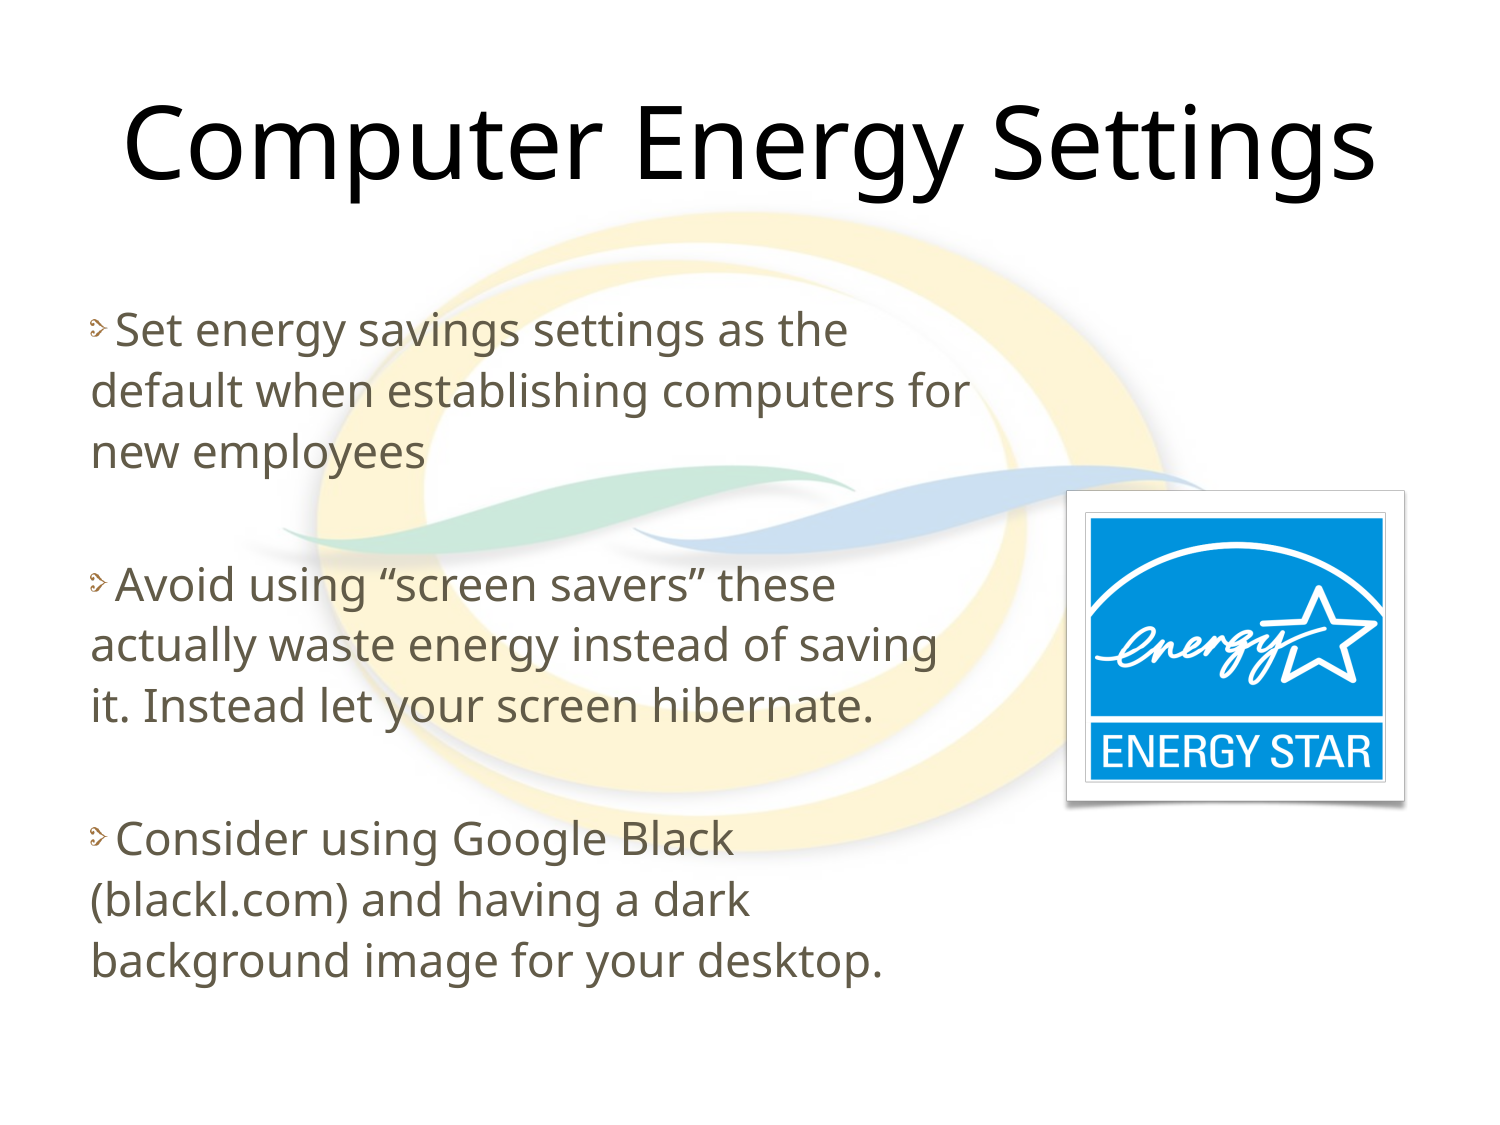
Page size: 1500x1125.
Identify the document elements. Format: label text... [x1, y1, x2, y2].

picture [90, 573, 108, 592]
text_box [1061, 488, 1413, 813]
title Computer Energy Settings [75, 45, 1425, 233]
picture [90, 319, 108, 337]
picture [90, 827, 108, 846]
list Set energy savings settings as the default when establishing computers for new employees Avoid using “screen savers” these actually waste energy instead of saving it. Instead let your screen hibernate. Consider using Google Black (blackl.com) and having a dark background image for your desktop. [75, 287, 1000, 1000]
